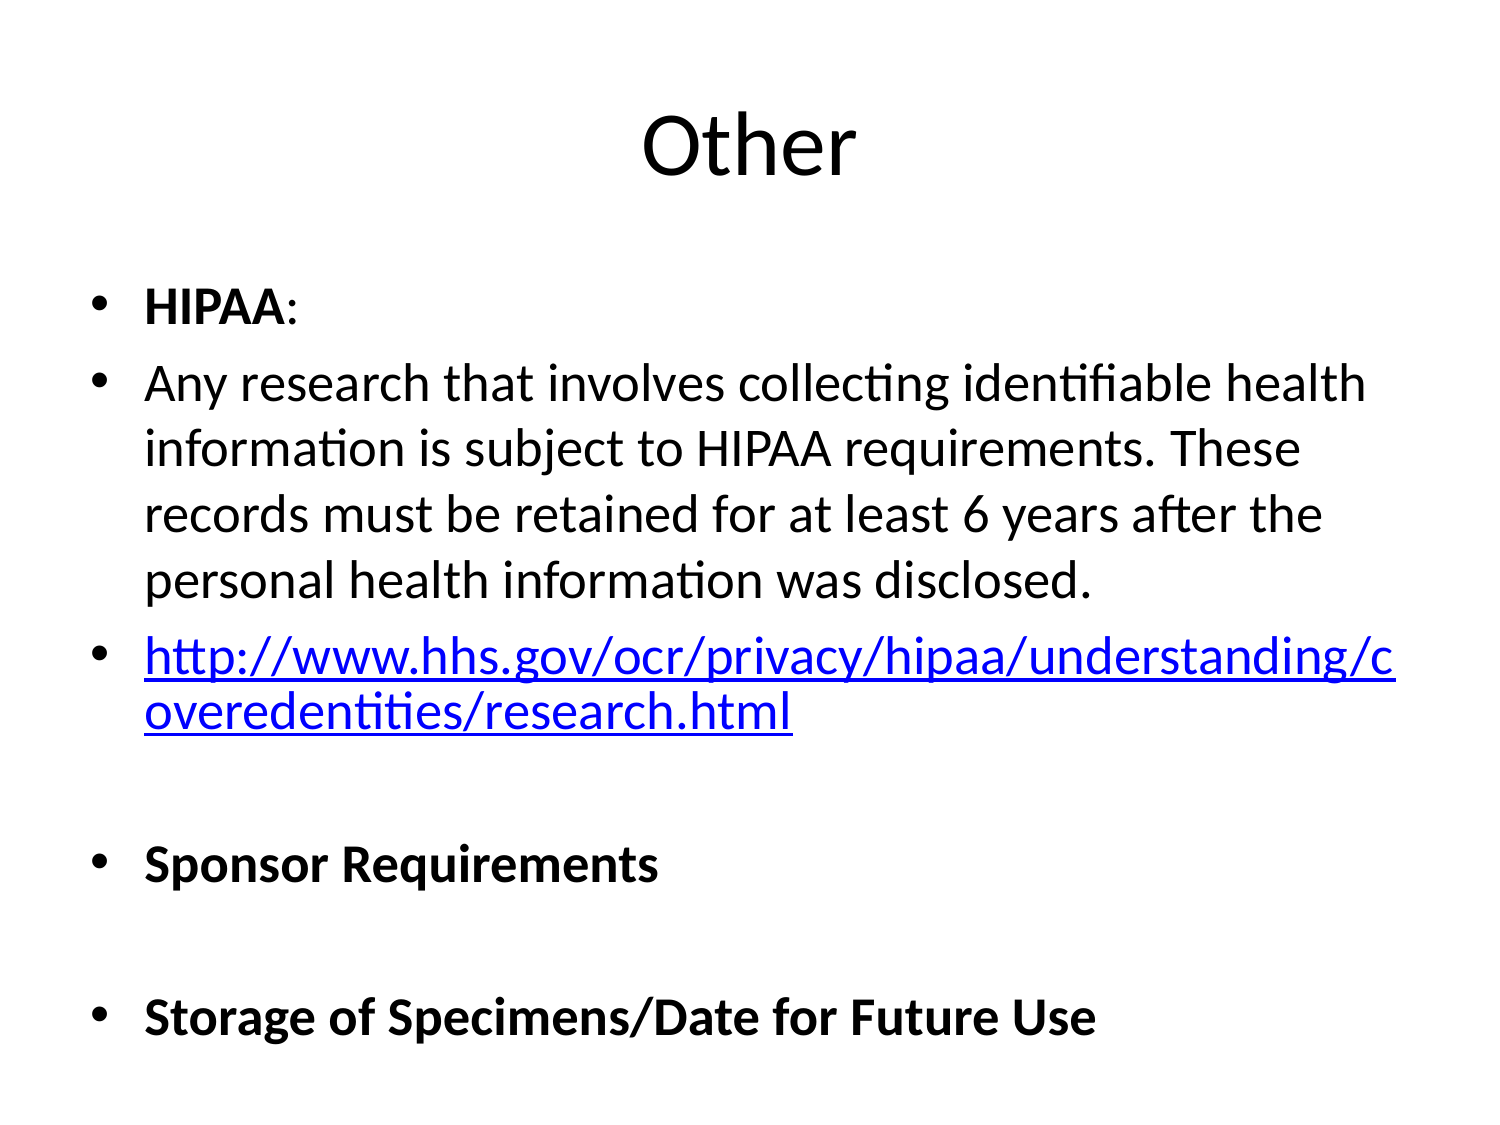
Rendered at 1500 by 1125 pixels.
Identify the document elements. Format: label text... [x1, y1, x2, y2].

title Other [75, 45, 1425, 233]
list HIPAA: Any research that involves collecting identifiable health information is subject to HIPAA requirements. These records must be retained for at least 6 years after the personal health information was disclosed. http://www.hhs.gov/ocr/privacy/hipaa/understanding/coveredentities/research.html Sponsor Requirements Storage of Specimens/Date for Future Use [75, 262, 1425, 1005]
